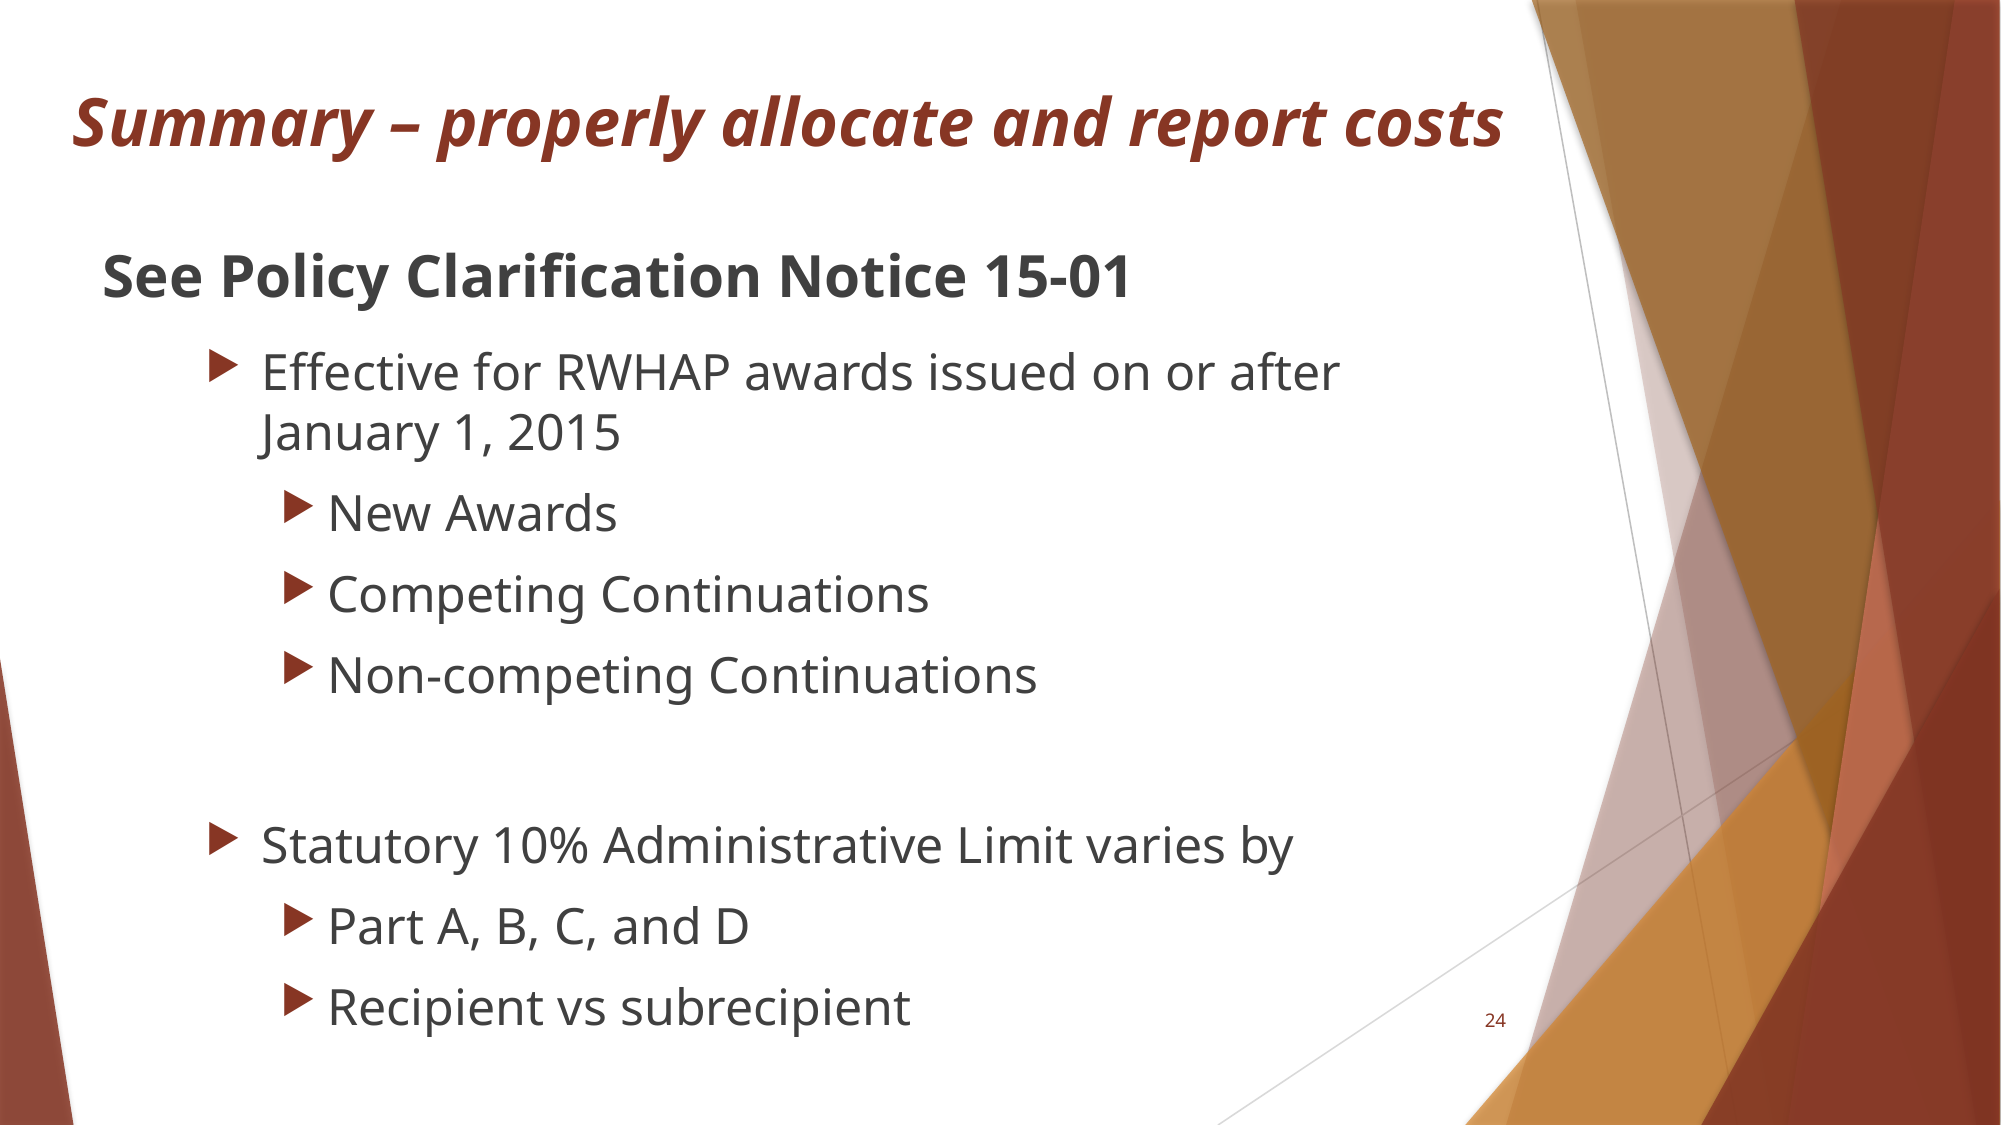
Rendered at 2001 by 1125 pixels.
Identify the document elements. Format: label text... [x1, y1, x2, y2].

list See Policy Clarification Notice 15-01 [87, 238, 1286, 318]
list Effective for RWHAP awards issued on or after January 1, 2015 New Awards Competing Continuations Non-competing Continuations Statutory 10% Administrative Limit varies by Part A, B, C, and D Recipient vs subrecipient [190, 333, 1458, 1029]
title Summary – properly allocate and report costs [57, 72, 1584, 180]
slide_number 24 [1409, 991, 1522, 1051]
